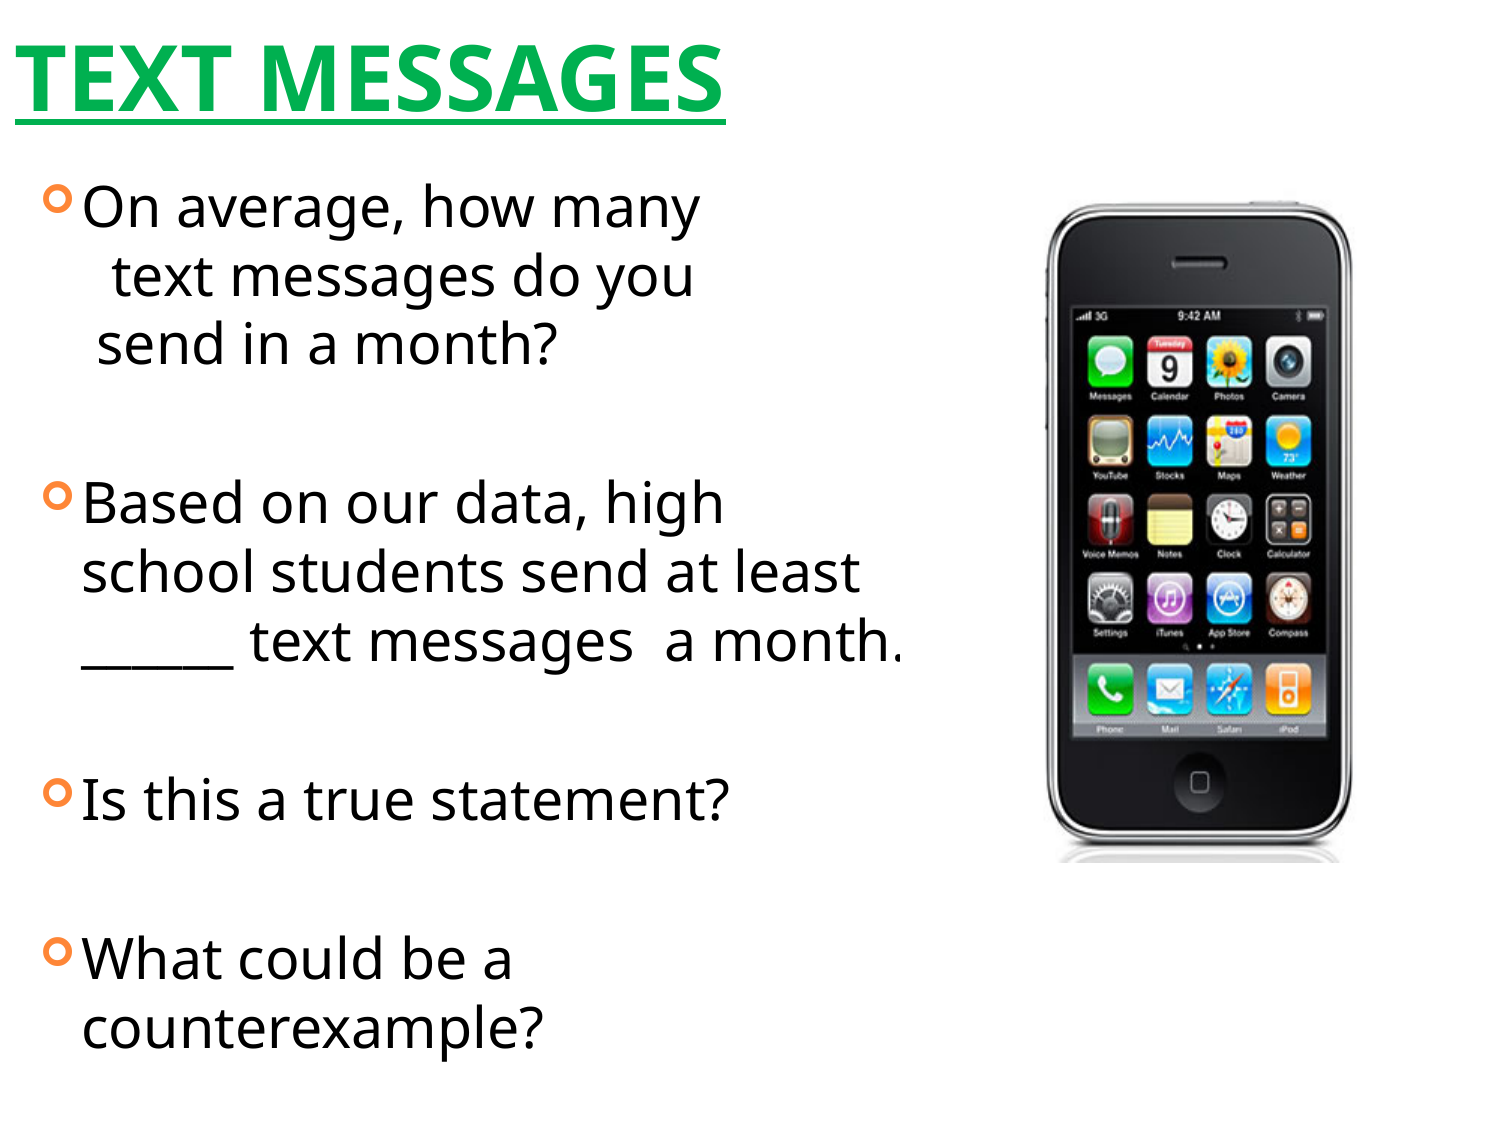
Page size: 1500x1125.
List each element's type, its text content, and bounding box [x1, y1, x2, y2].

title Text Messages [0, 0, 1225, 138]
picture [899, 186, 1500, 863]
list On average, how many text messages do you send in a month? Based on our data, high school students send at least ______ text messages a month. Is this a true statement? What could be a counterexample? [24, 162, 925, 1075]
